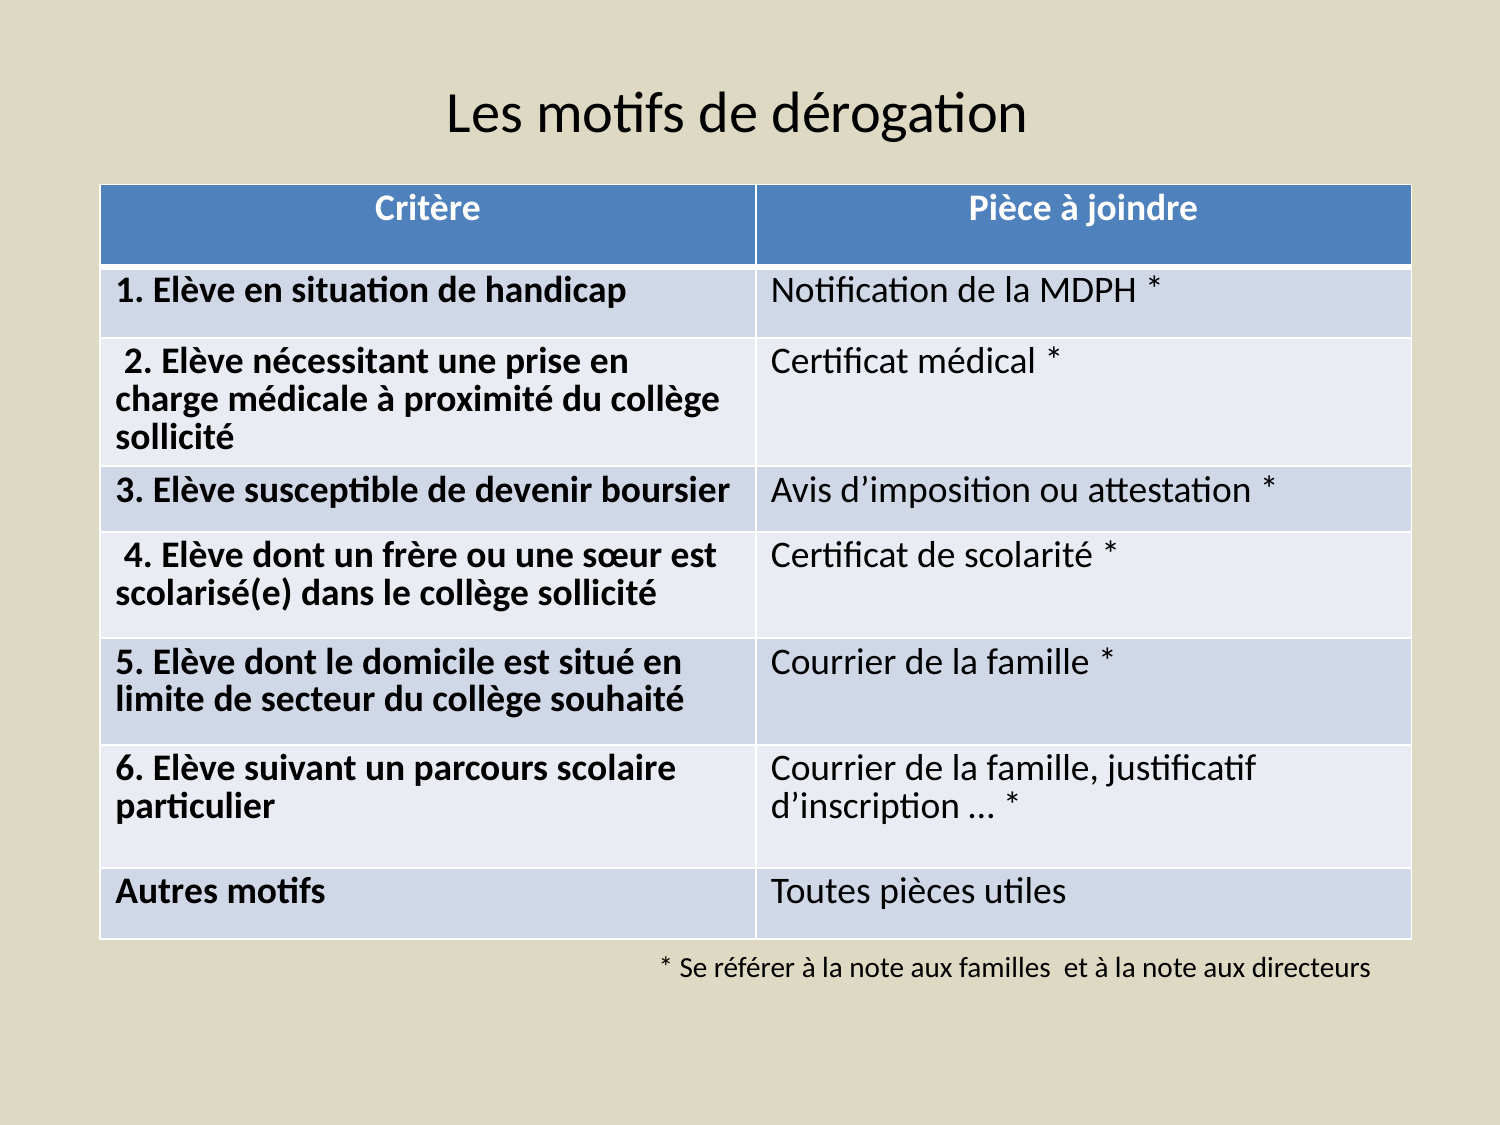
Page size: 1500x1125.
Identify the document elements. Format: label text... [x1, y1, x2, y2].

table_cell Avis d’imposition ou attestation * [757, 467, 1411, 531]
table_cell Courrier de la famille, justificatif d’inscription … * [757, 746, 1411, 867]
table_cell Certificat médical * [757, 339, 1411, 465]
table_cell 2. Elève nécessitant une prise en charge médicale à proximité du collège sollicité [101, 339, 755, 465]
table_cell Courrier de la famille * [757, 639, 1411, 744]
table_cell 5. Elève dont le domicile est situé en limite de secteur du collège souhaité [101, 639, 755, 744]
table_cell 3. Elève susceptible de devenir boursier [101, 467, 755, 531]
text_box * Se référer à la note aux familles et à la note aux directeurs [643, 940, 1400, 991]
table_cell Toutes pièces utiles [757, 869, 1411, 938]
table_cell 1. Elève en situation de handicap [101, 270, 755, 337]
subtitle Les motifs de dérogation [277, 66, 1198, 161]
table_cell Certificat de scolarité * [757, 533, 1411, 637]
table_cell 4. Elève dont un frère ou une sœur est scolarisé(e) dans le collège sollicité [101, 533, 755, 637]
table_cell Autres motifs [101, 869, 755, 938]
table_header Pièce à joindre [757, 185, 1411, 264]
table_header Critère [101, 185, 755, 264]
table_cell Notification de la MDPH * [757, 270, 1411, 337]
table_cell 6. Elève suivant un parcours scolaire particulier [101, 746, 755, 867]
